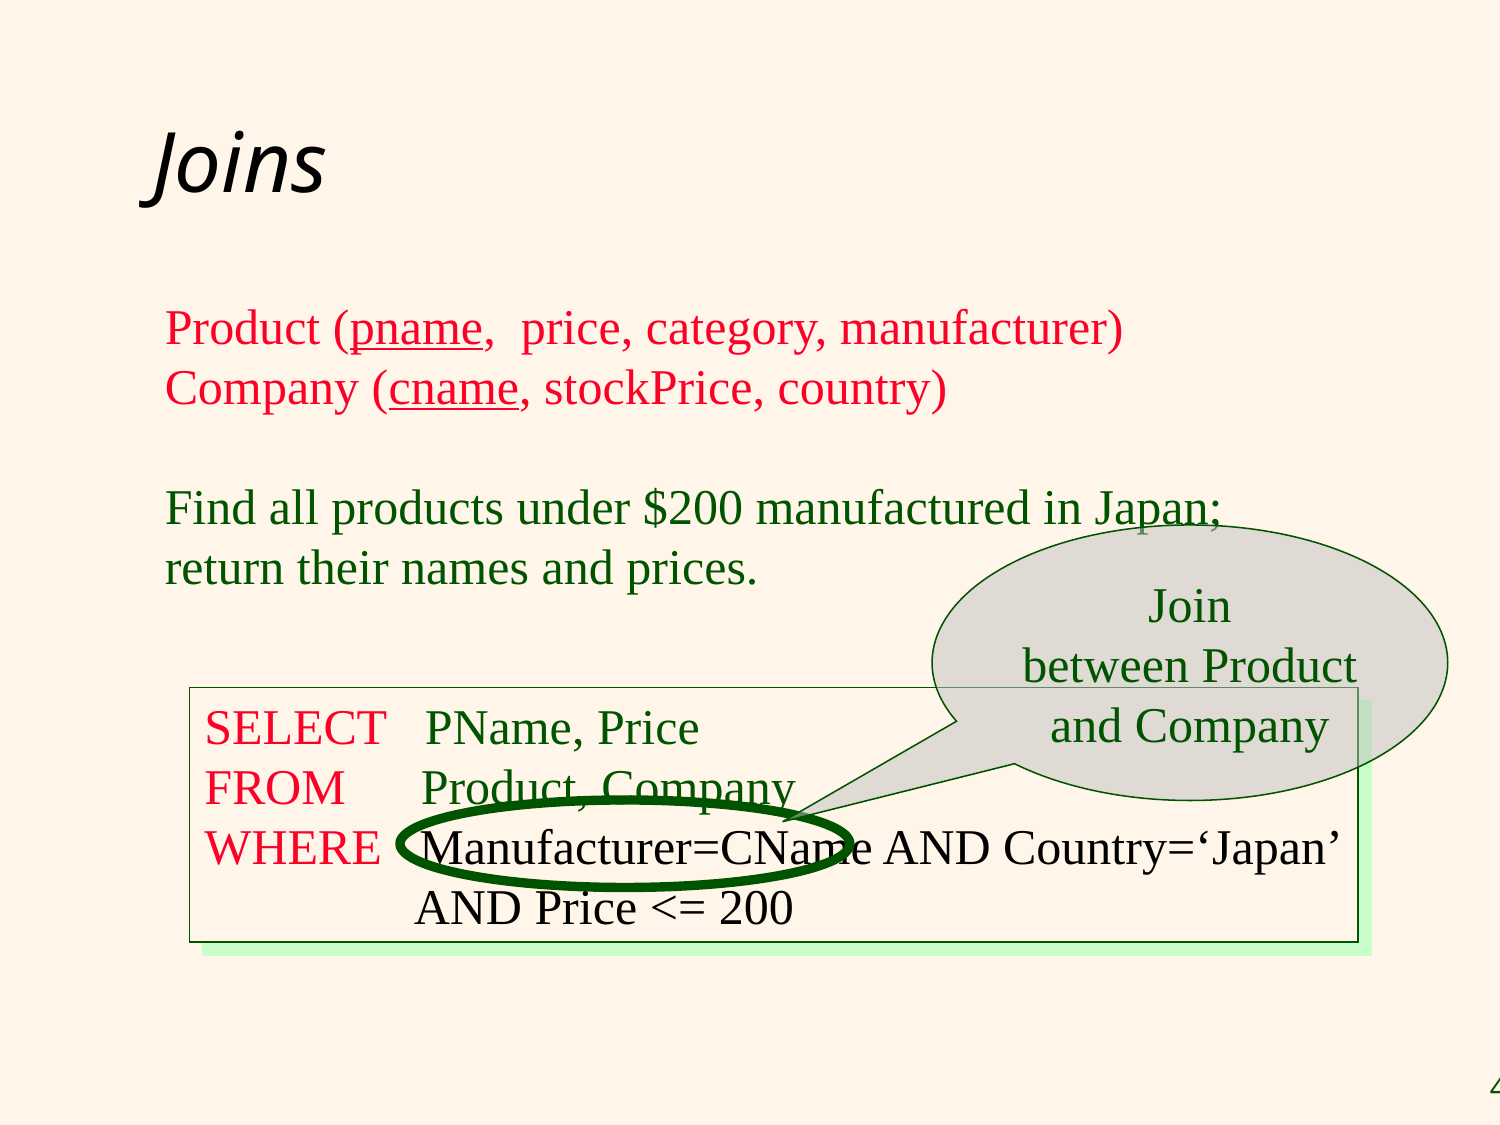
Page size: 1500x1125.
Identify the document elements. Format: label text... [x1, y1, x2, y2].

text_box Product (pname, price, category, manufacturer) Company (cname, stockPrice, country) Find all products under $200 manufactured in Japan; return their names and prices. [149, 287, 1330, 1082]
title Joins [136, 68, 1413, 251]
text_box SELECT PName, Price FROM Product, Company WHERE Manufacturer=CName AND Country=‘Japan’ AND Price <= 200 [189, 687, 1359, 943]
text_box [399, 524, 1443, 888]
